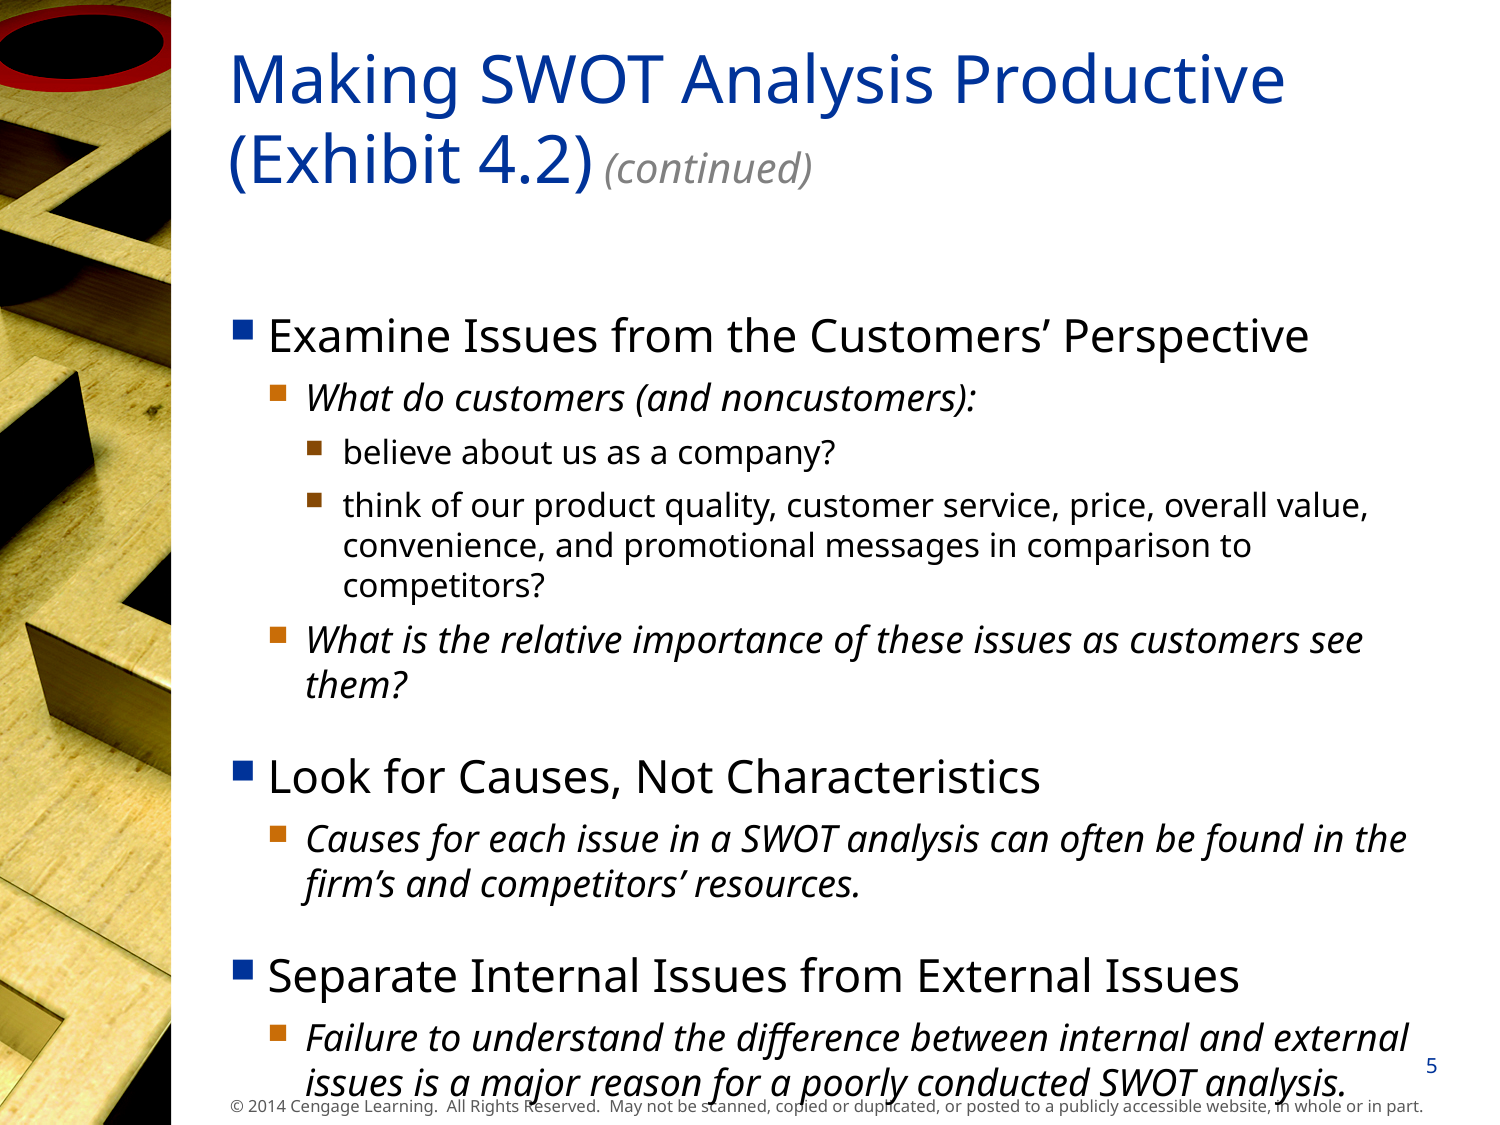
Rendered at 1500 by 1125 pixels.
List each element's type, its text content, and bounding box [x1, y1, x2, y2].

list Examine Issues from the Customers’ Perspective What do customers (and noncustomers): believe about us as a company? think of our product quality, customer service, price, overall value, convenience, and promotional messages in comparison to competitors? What is the relative importance of these issues as customers see them? Look for Causes, Not Characteristics Causes for each issue in a SWOT analysis can often be found in the firm’s and competitors’ resources. Separate Internal Issues from External Issues Failure to understand the difference between internal and external issues is a major reason for a poorly conducted SWOT analysis. [215, 212, 1478, 1125]
picture [0, 0, 172, 1125]
title Making SWOT Analysis Productive (Exhibit 4.2) (continued) [213, 29, 1454, 213]
slide_number 5 [1386, 1037, 1478, 1097]
